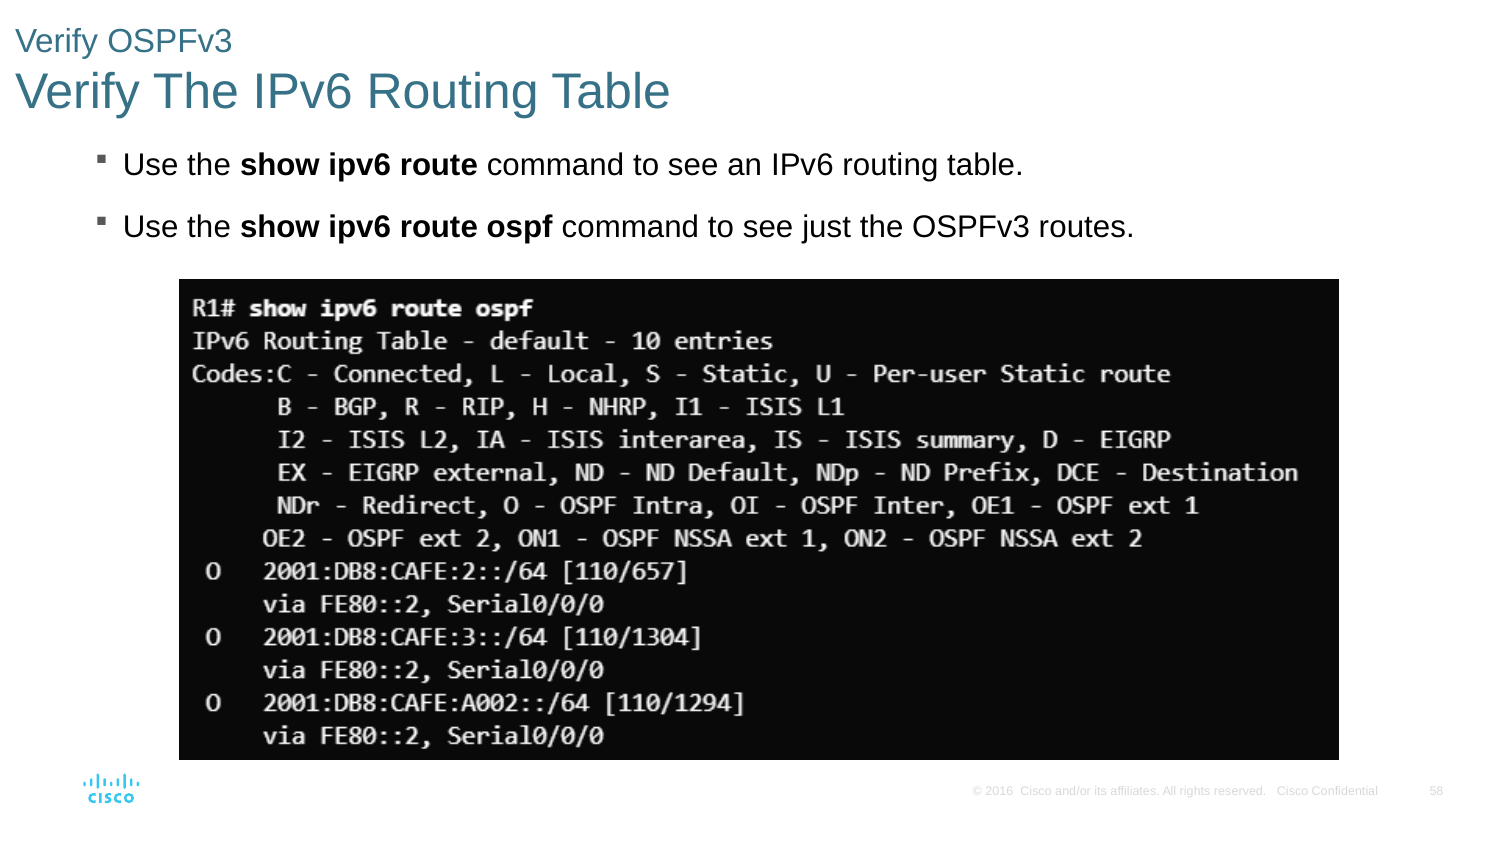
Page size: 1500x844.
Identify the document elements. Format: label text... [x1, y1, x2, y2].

picture [178, 279, 1339, 760]
title Verify OSPFv3 Verify The IPv6 Routing Table [0, 6, 1500, 131]
list Use the show ipv6 route command to see an IPv6 routing table. Use the show ipv6 route ospf command to see just the OSPFv3 routes. [80, 136, 1430, 823]
